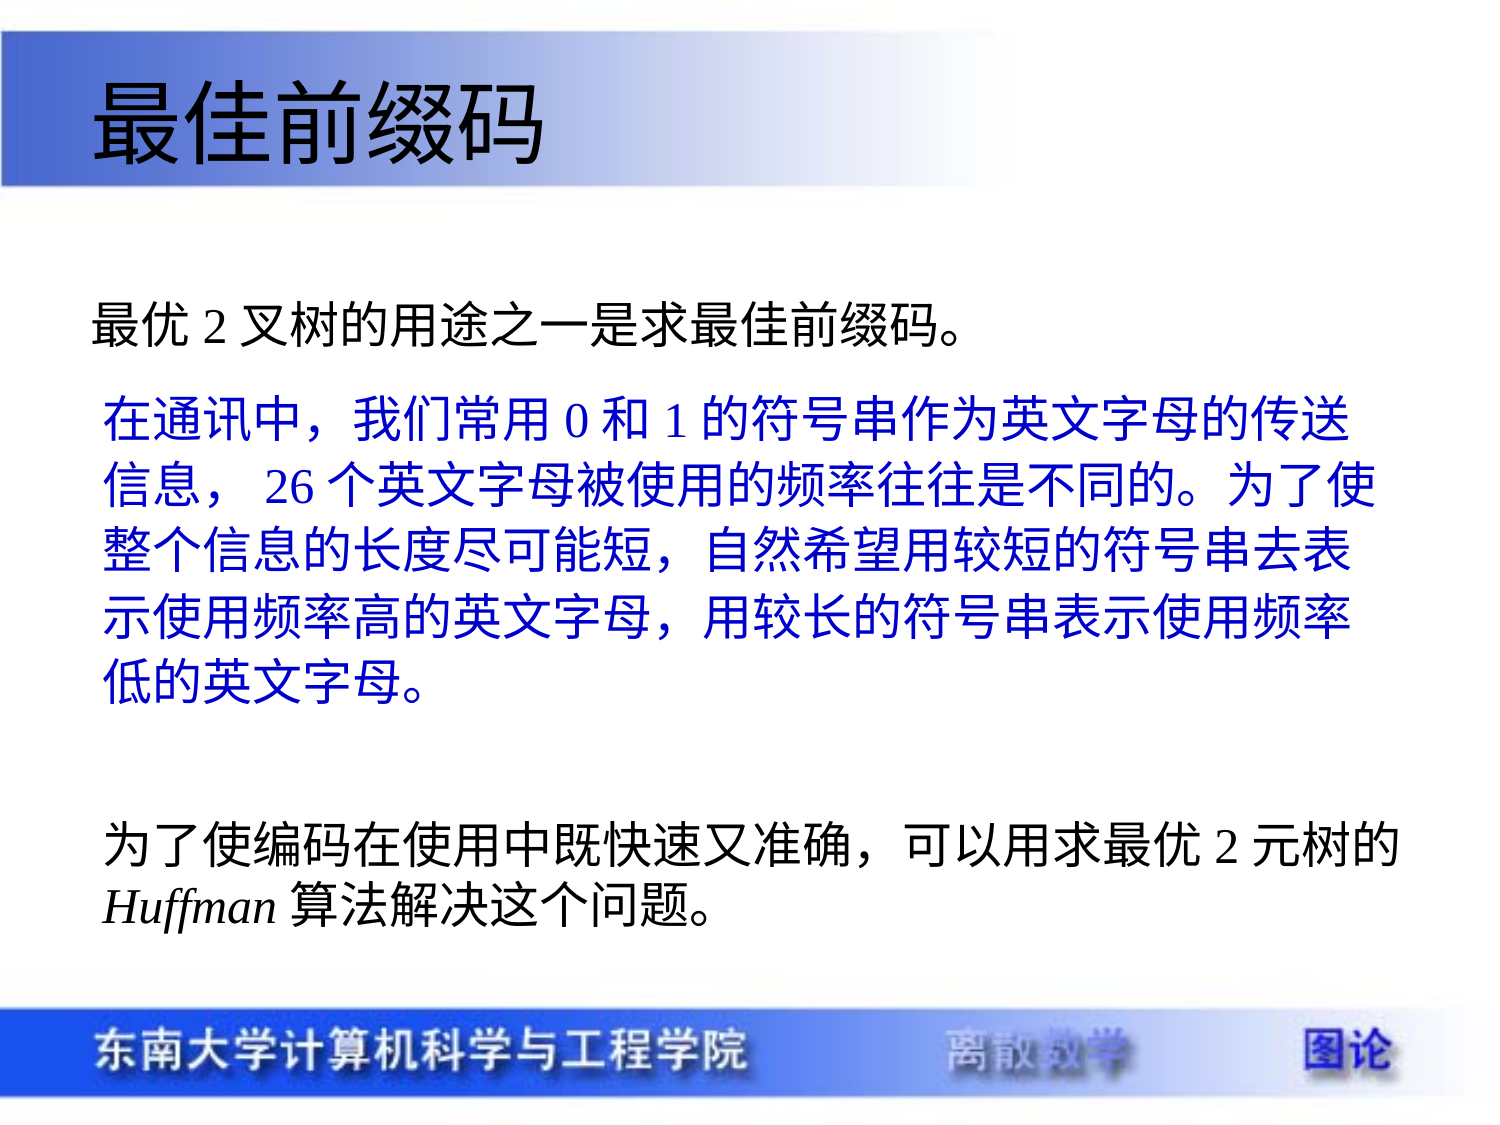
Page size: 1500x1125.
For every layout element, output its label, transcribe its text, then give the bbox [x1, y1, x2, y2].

text_box 在通讯中，我们常用0和1的符号串作为英文字母的传送信息，26个英文字母被使用的频率往往是不同的。为了使整个信息的长度尽可能短，自然希望用较短的符号串去表示使用频率高的英文字母，用较长的符号串表示使用频率低的英文字母。 [87, 373, 1412, 719]
text_box 最优2叉树的用途之一是求最佳前缀码。 [75, 285, 1005, 361]
picture [0, 0, 1500, 1125]
text_box 为了使编码在使用中既快速又准确，可以用求最优2元树的Huffman算法解决这个问题。 [87, 805, 1424, 941]
title 最佳前缀码 [74, 44, 1426, 197]
